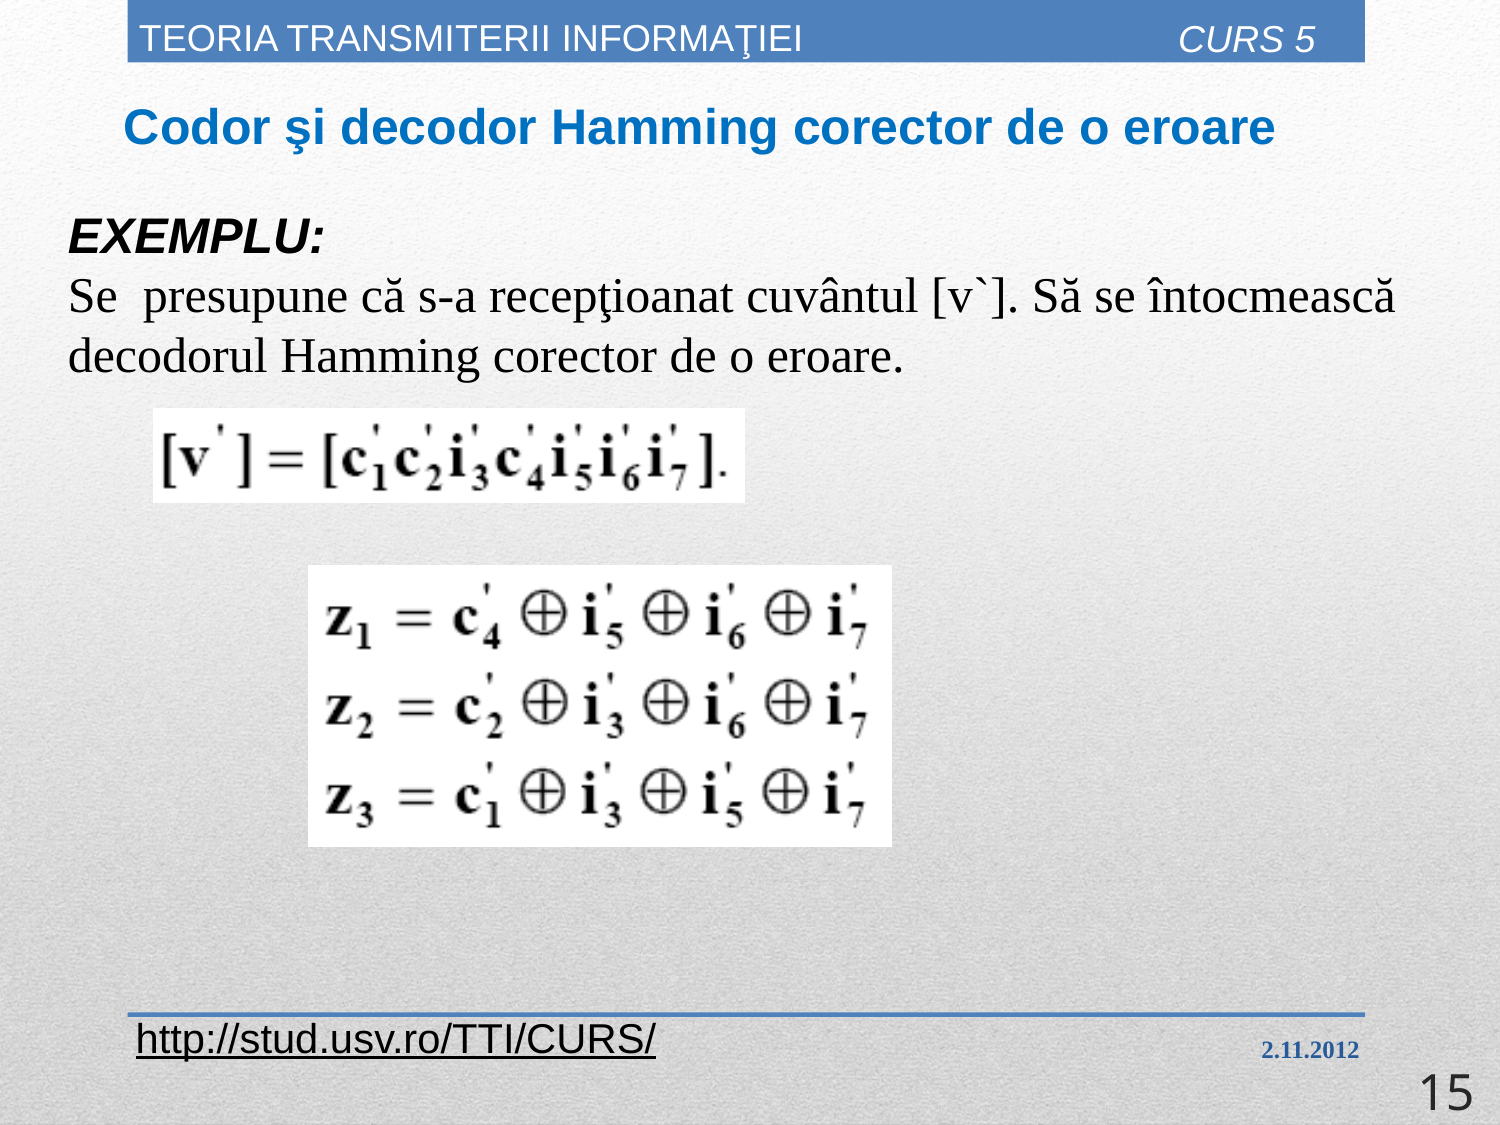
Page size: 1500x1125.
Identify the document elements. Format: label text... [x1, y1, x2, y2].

picture [307, 564, 893, 848]
text_box EXEMPLU: [53, 196, 526, 255]
text_box Se presupune că s-a recepţioanat cuvântul [v`]. Să se întocmească decodorul Hamming corector de o eroare. [53, 255, 1436, 391]
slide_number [1025, 1018, 1375, 1079]
text_box http://stud.usv.ro/TTI/CURS/ [120, 1004, 984, 1070]
text_box Codor şi decodor Hamming corector de o eroare [108, 54, 1412, 162]
picture [152, 407, 745, 504]
text_box CURS 5 [1163, 7, 1365, 54]
title TEORIA TRANSMITERII INFORMAŢIEI [123, 3, 845, 54]
slide_number 15 [1364, 1064, 1490, 1125]
